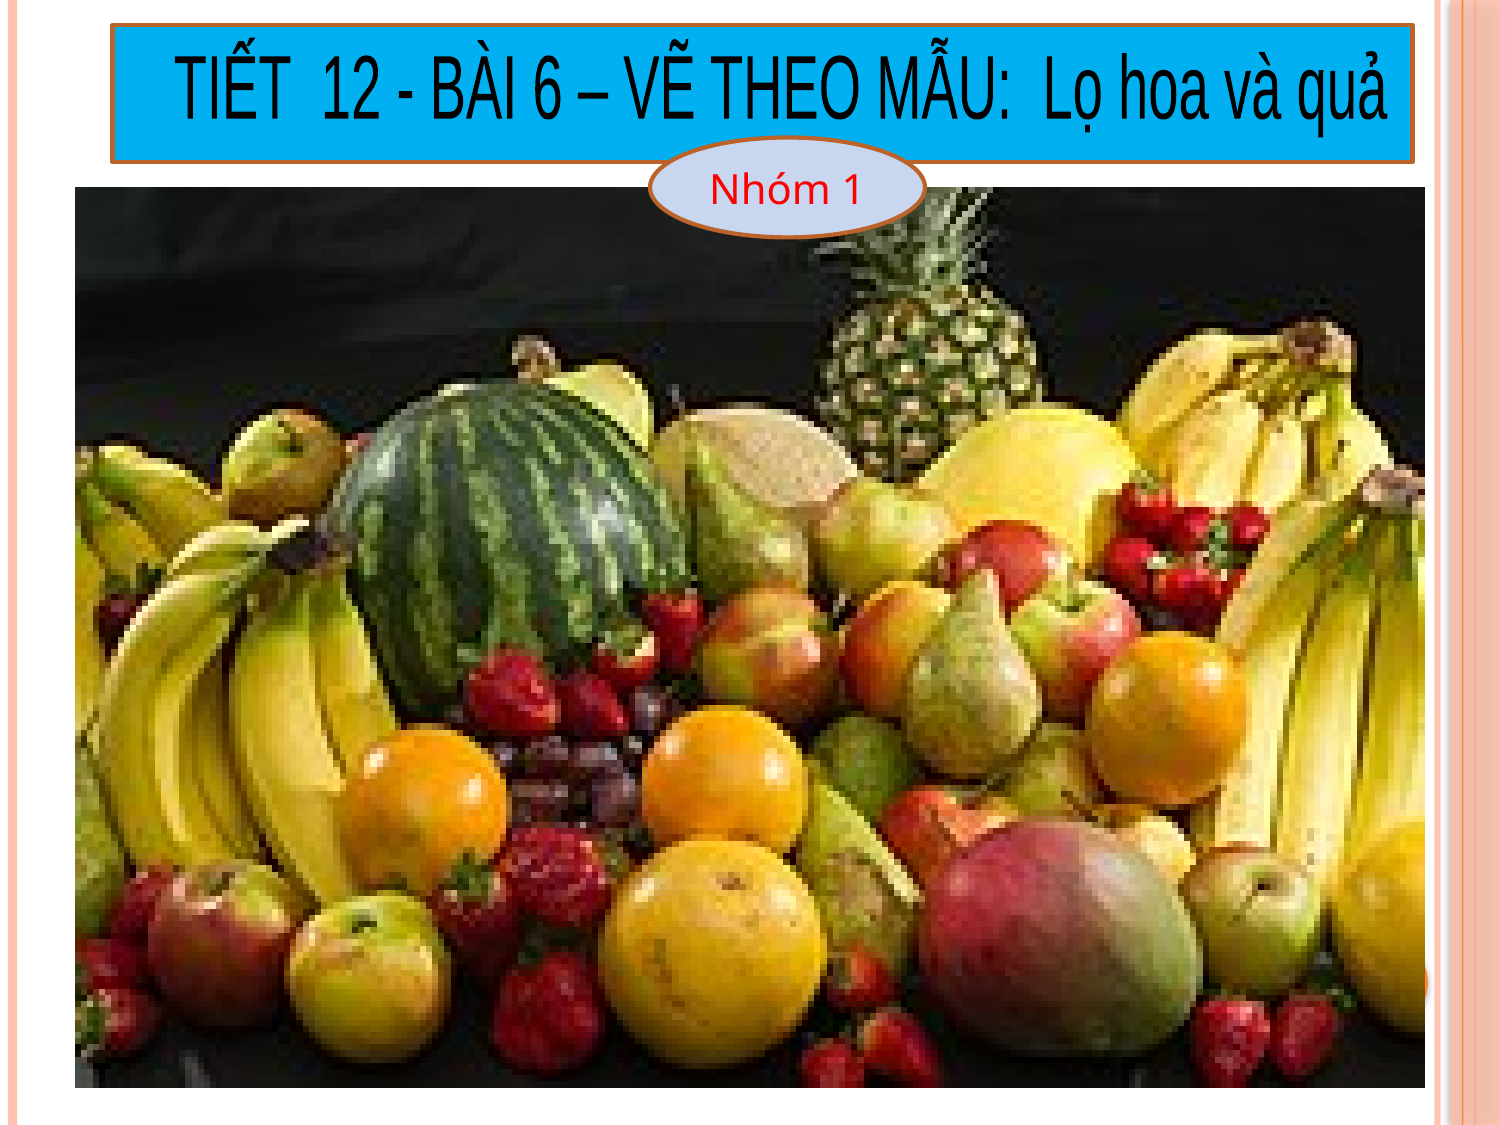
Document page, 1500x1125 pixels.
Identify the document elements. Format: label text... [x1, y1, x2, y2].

text_box [110, 23, 1415, 164]
text_box Nhóm 1 [648, 135, 927, 183]
picture [74, 186, 1426, 1088]
